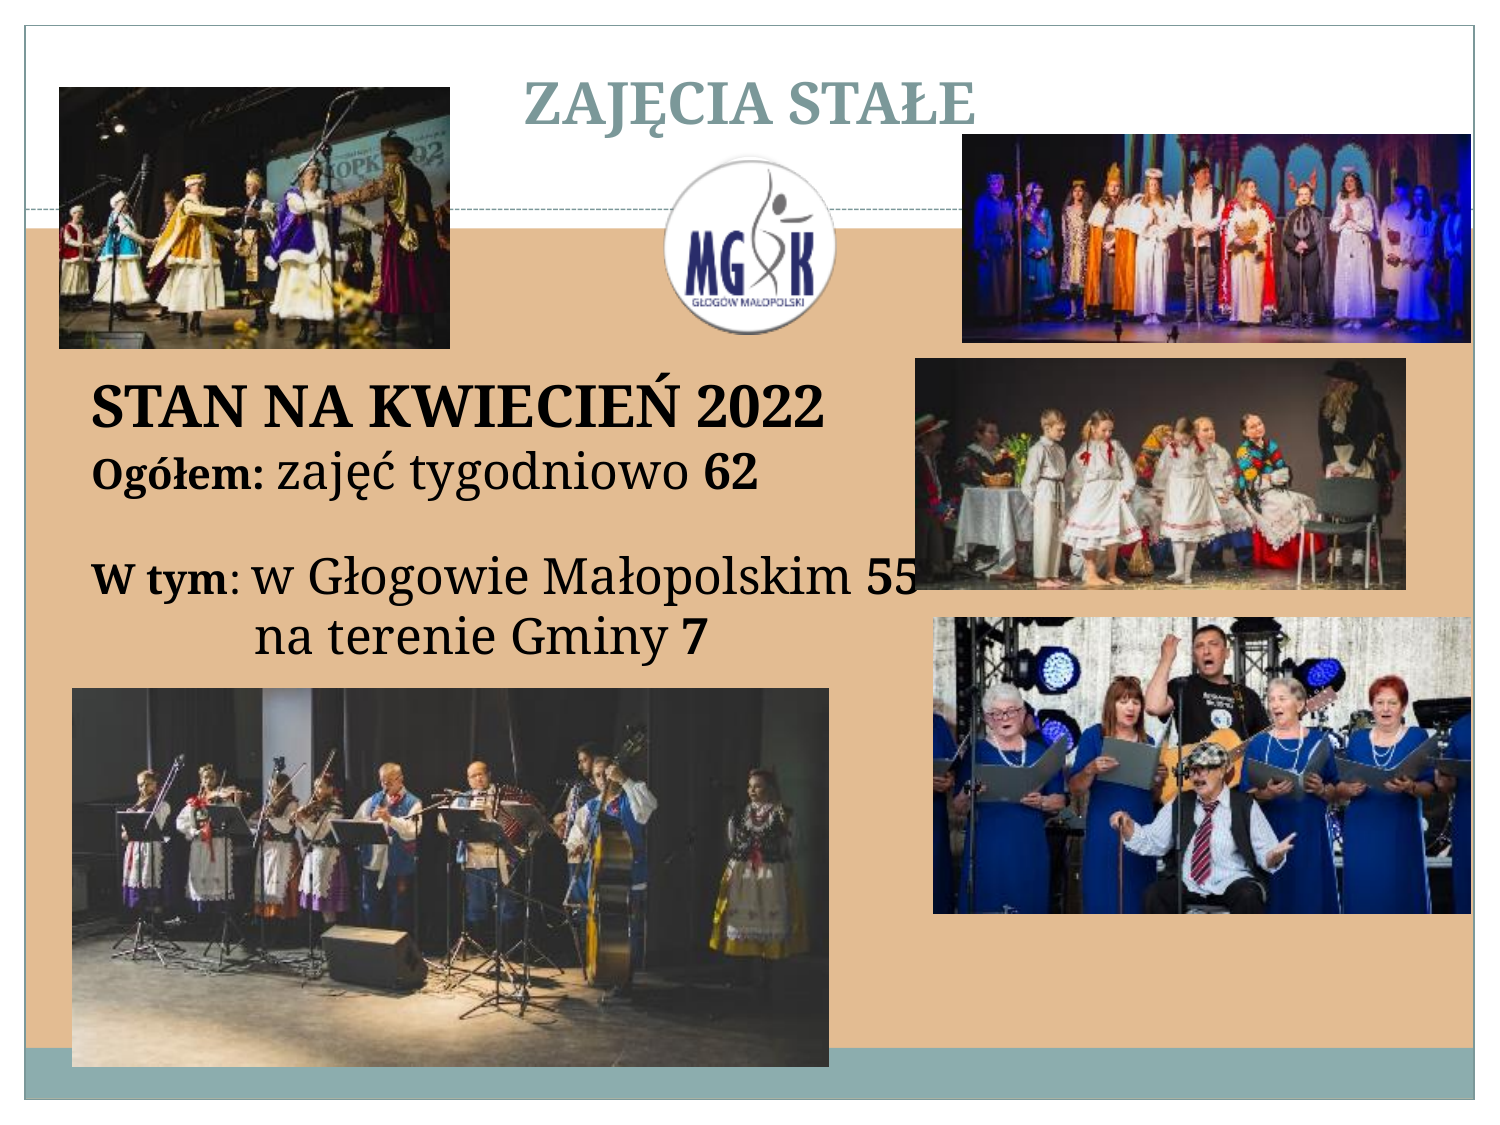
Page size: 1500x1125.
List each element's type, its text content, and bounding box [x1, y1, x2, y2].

picture [58, 87, 451, 349]
text_box STAN NA KWIECIEŃ 2022 Ogółem: zajęć tygodniowo 62 W tym: w Głogowie Małopolskim 55 na terenie Gminy 7 [76, 361, 951, 672]
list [662, 160, 838, 335]
picture [72, 687, 830, 1067]
picture [962, 133, 1471, 343]
title ZAJĘCIA STAŁE [50, 19, 1450, 144]
picture [915, 358, 1406, 591]
picture [932, 617, 1471, 914]
